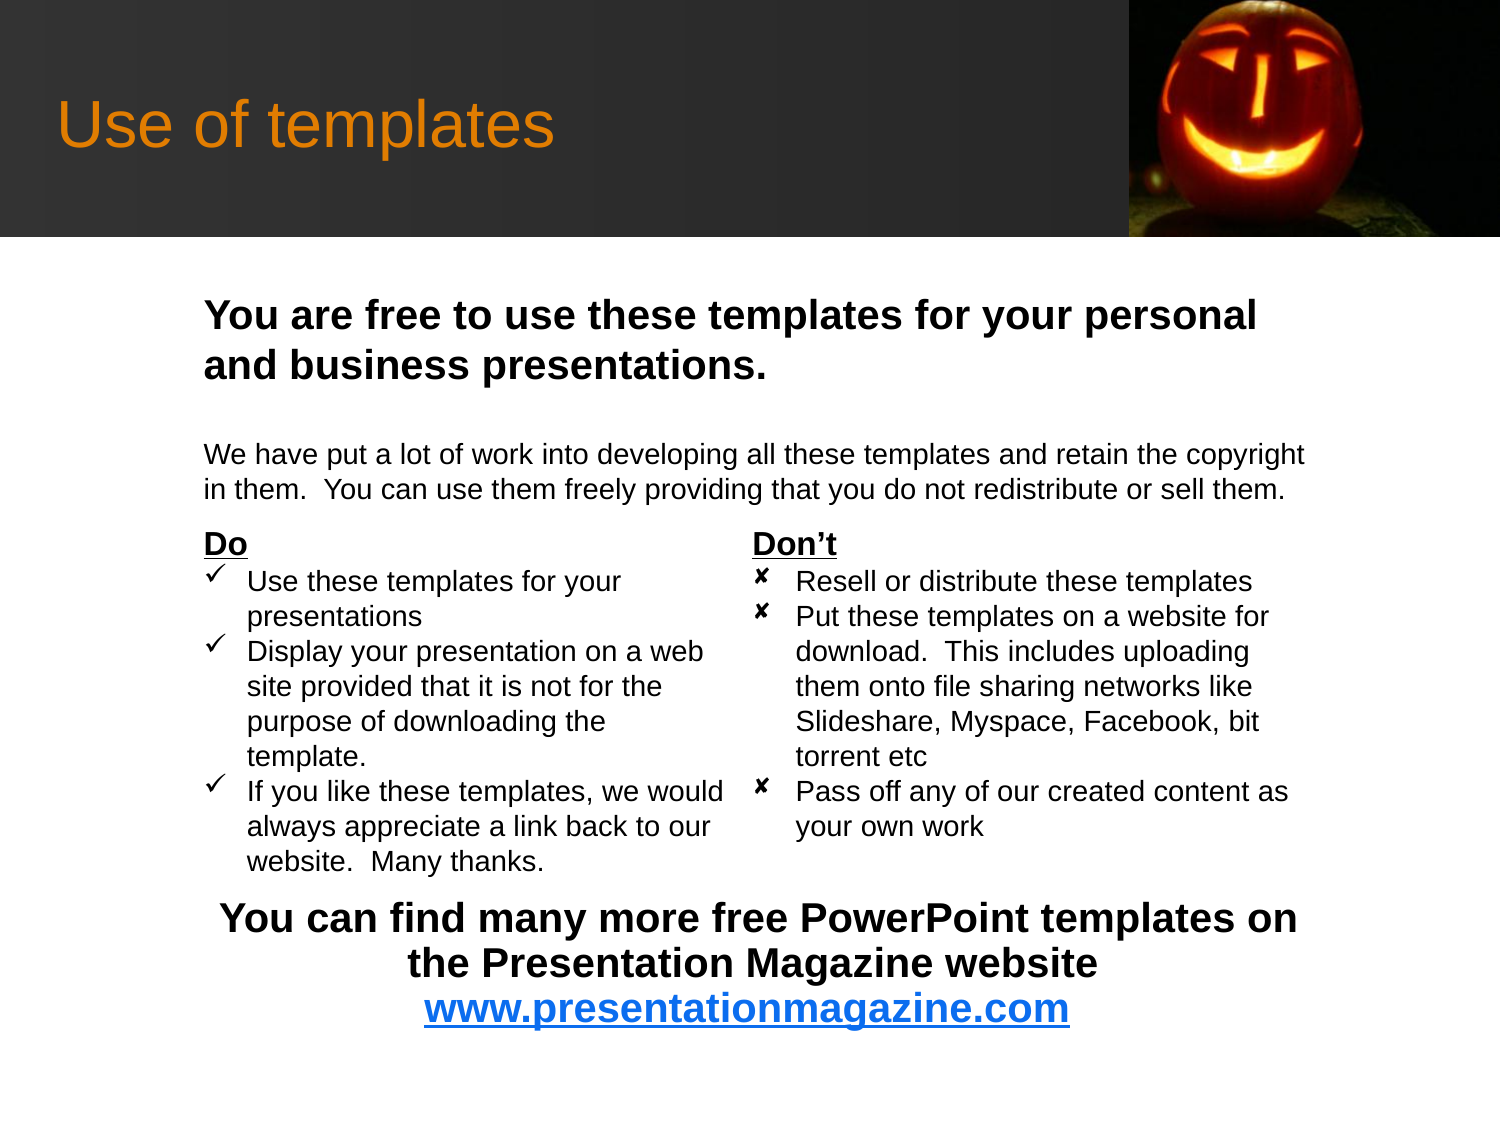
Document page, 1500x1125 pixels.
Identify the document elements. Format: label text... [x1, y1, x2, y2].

picture [1129, 0, 1500, 237]
text_box [88, 208, 1436, 1083]
text_box You can find many more free PowerPoint templates on the Presentation Magazine website www.presentationmagazine.com [171, 889, 1347, 1040]
text_box Do Use these templates for your presentations Display your presentation on a web site provided that it is not for the purpose of downloading the template. If you like these templates, we would always appreciate a link back to our website. Many thanks. [188, 515, 749, 889]
text_box Don’t Resell or distribute these templates Put these templates on a website for download. This includes uploading them onto file sharing networks like Slideshare, Myspace, Facebook, bit torrent etc Pass off any of our created content as your own work [737, 515, 1335, 850]
text_box We have put a lot of work into developing all these templates and retain the copyright in them. You can use them freely providing that you do not redistribute or sell them. [188, 427, 1325, 513]
title Use of templates [41, 45, 1164, 197]
text_box You are free to use these templates for your personal and business presentations. [188, 280, 1329, 396]
